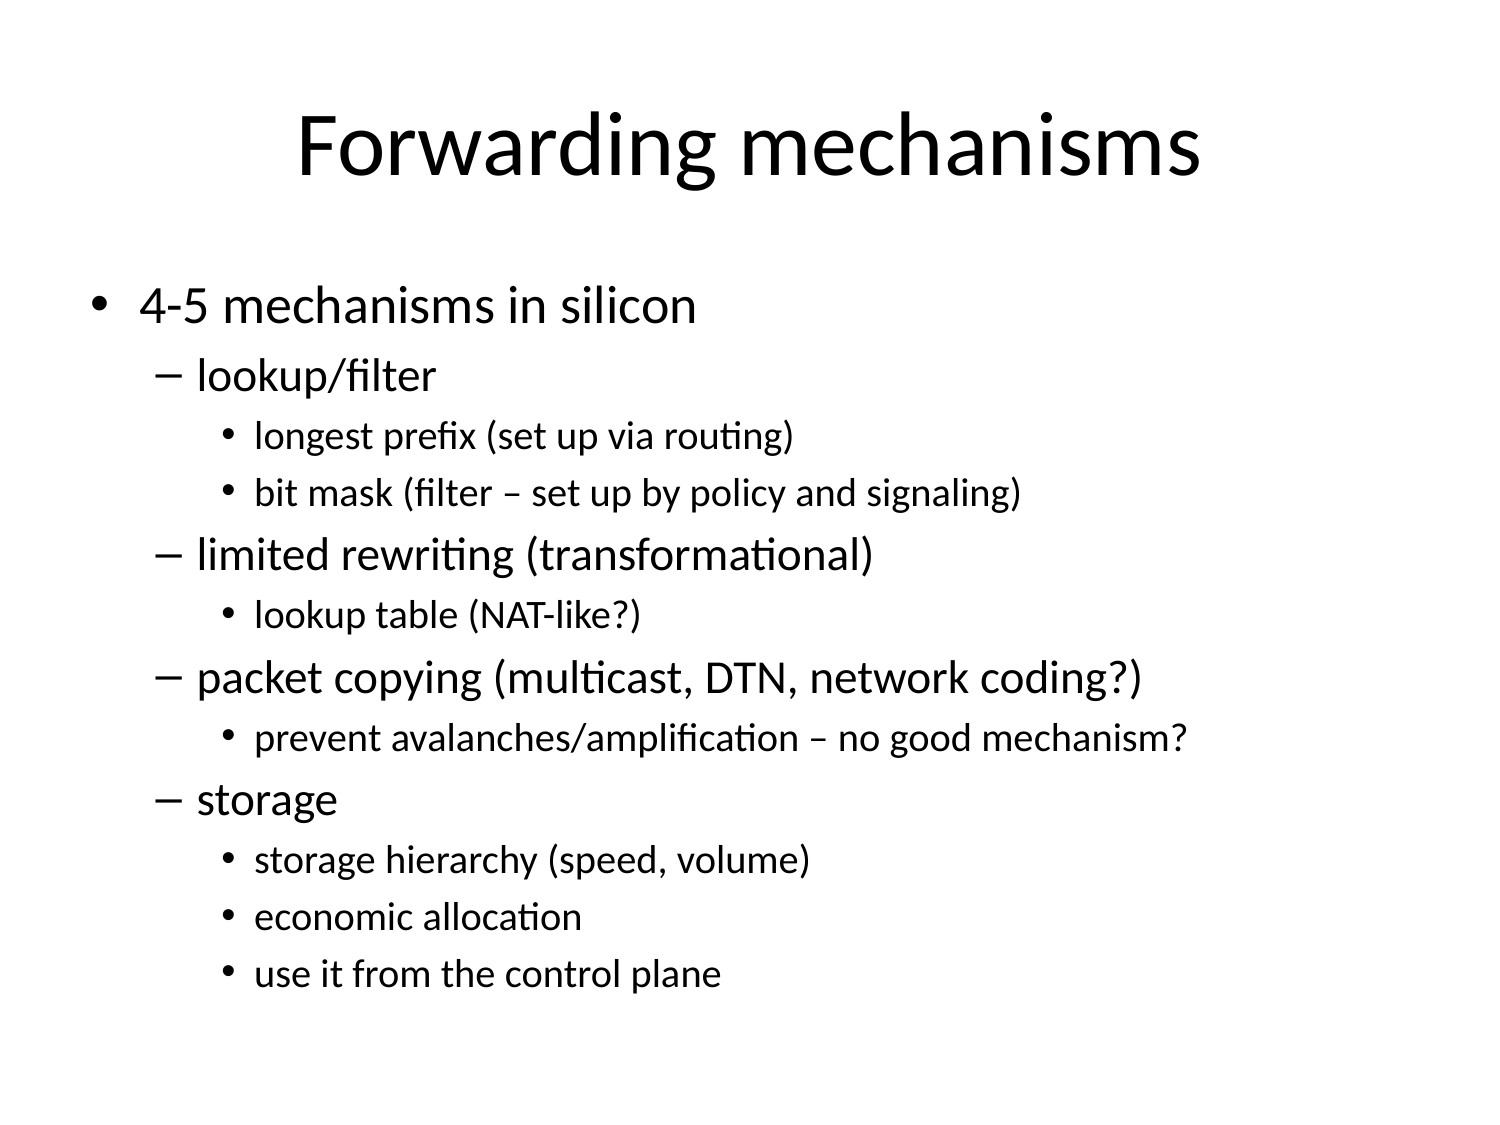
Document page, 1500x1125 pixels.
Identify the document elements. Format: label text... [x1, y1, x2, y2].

list 4-5 mechanisms in silicon lookup/filter longest prefix (set up via routing) bit mask (filter – set up by policy and signaling) limited rewriting (transformational) lookup table (NAT-like?) packet copying (multicast, DTN, network coding?) prevent avalanches/amplification – no good mechanism? storage storage hierarchy (speed, volume) economic allocation use it from the control plane [75, 262, 1425, 1005]
title Forwarding mechanisms [75, 45, 1425, 233]
